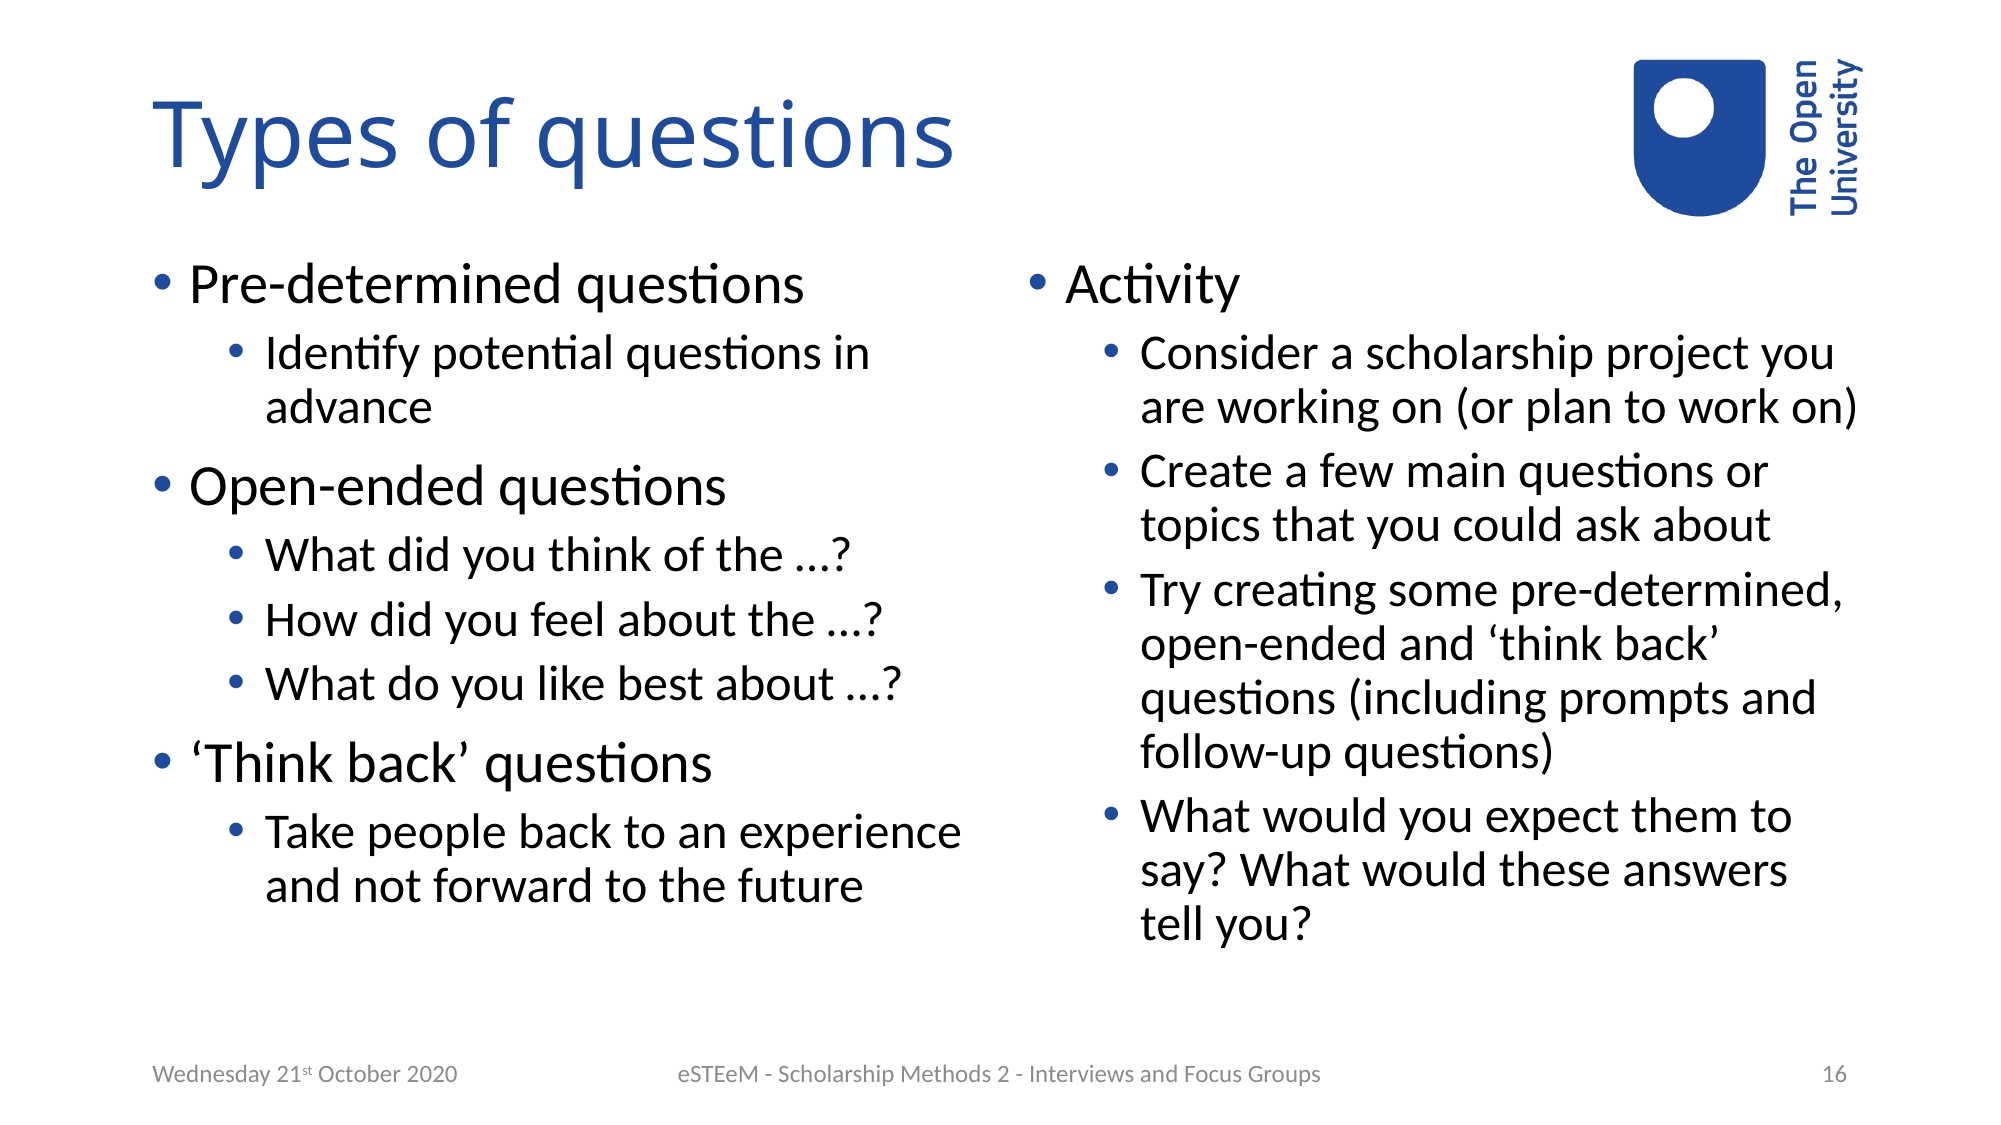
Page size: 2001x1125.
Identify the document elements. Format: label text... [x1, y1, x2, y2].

slide_number 16 [1412, 1042, 1863, 1103]
list Activity Consider a scholarship project you are working on (or plan to work on) Create a few main questions or topics that you could ask about Try creating some pre-determined, open-ended and ‘think back’ questions (including prompts and follow-up questions) What would you expect them to say? What would these answers tell you? [1012, 245, 1877, 1014]
title Types of questions [137, 59, 1863, 217]
footer eSTEeM - Scholarship Methods 2 - Interviews and Focus Groups [662, 1042, 1338, 1103]
list Pre-determined questions Identify potential questions in advance Open-ended questions What did you think of the …? How did you feel about the …? What do you like best about …? ‘Think back’ questions Take people back to an experience and not forward to the future [137, 245, 988, 1014]
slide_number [137, 1042, 588, 1103]
